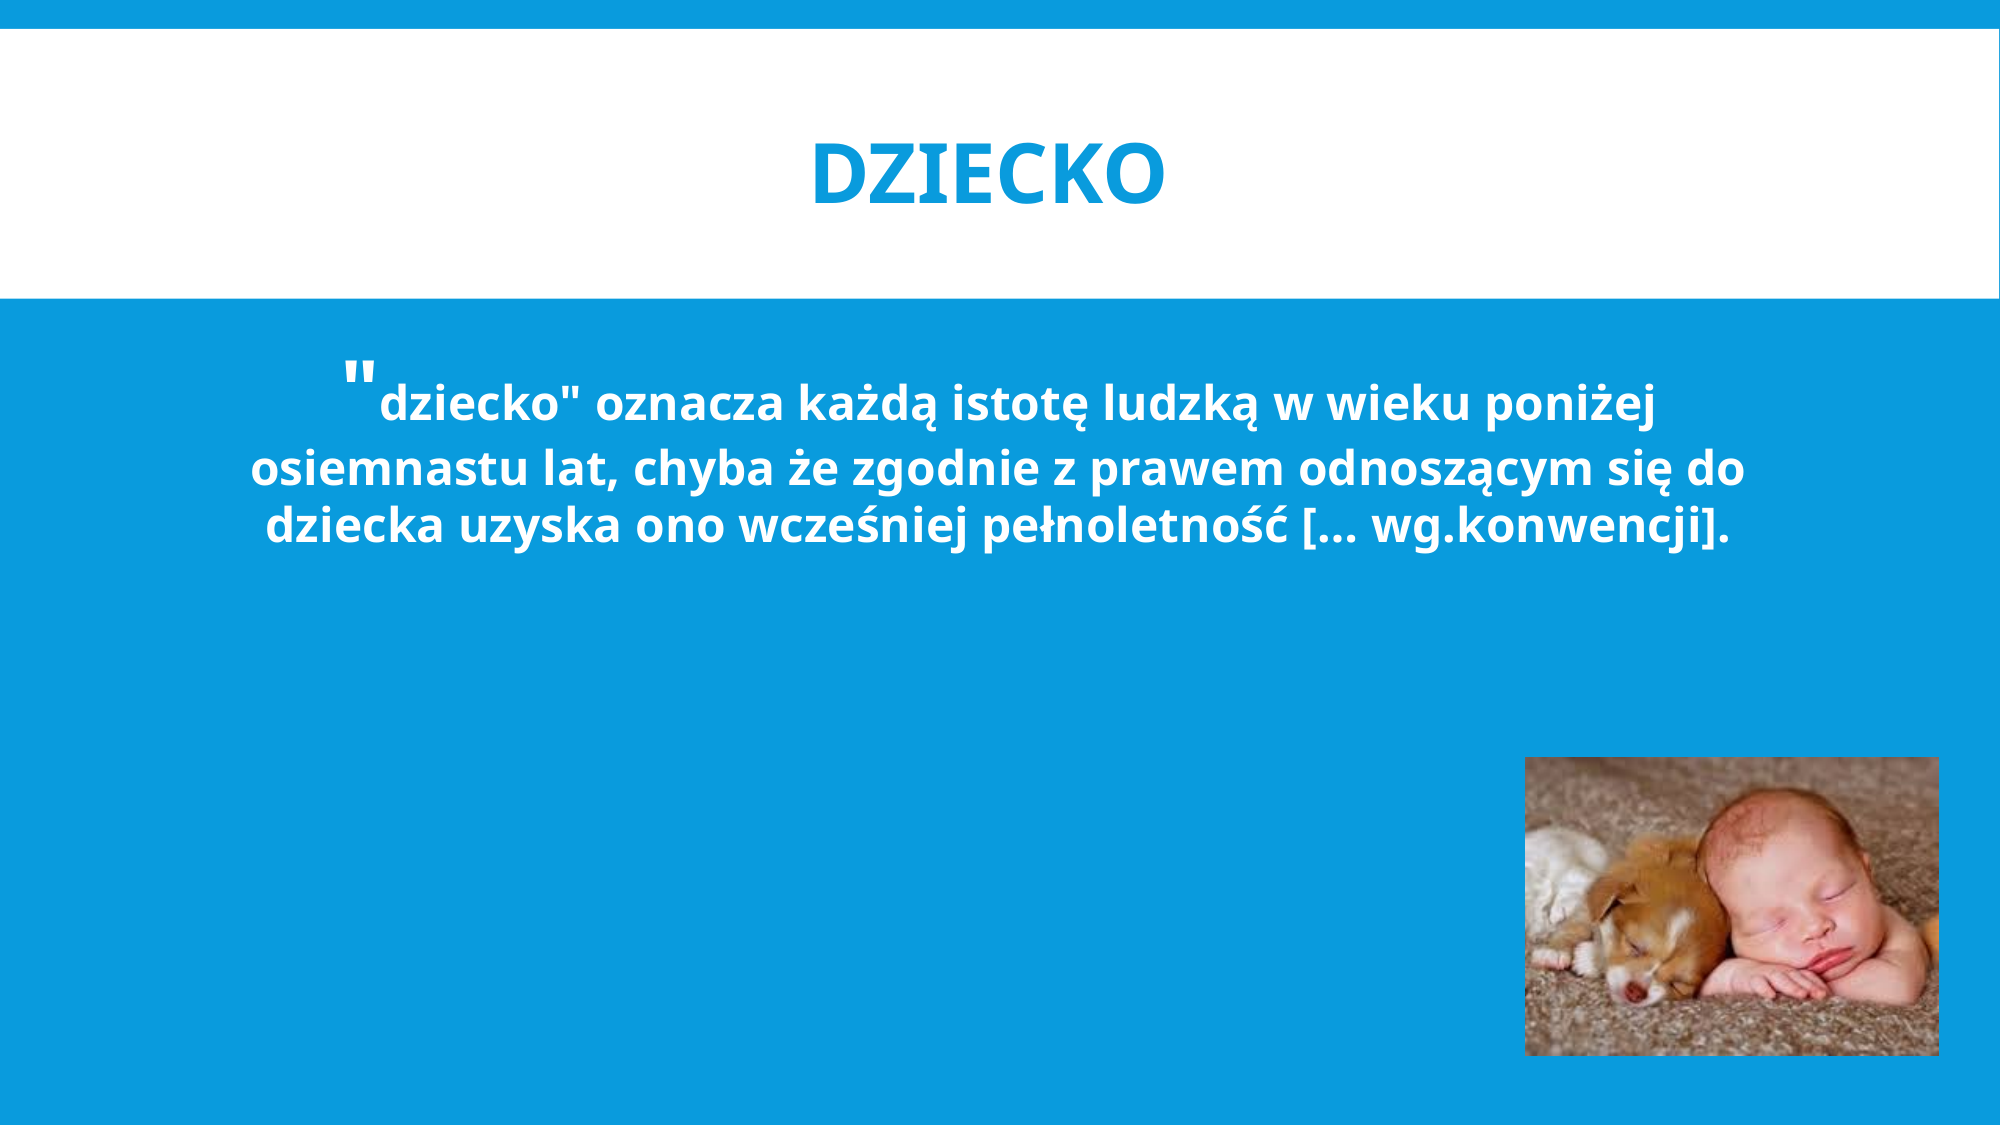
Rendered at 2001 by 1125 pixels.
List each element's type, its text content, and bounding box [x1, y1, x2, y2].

picture [1526, 758, 1938, 1055]
text_box "dziecko" oznacza każdą istotę ludzką w wieku poniżej osiemnastu lat, chyba że zgodnie z prawem odnoszącym się do dziecka uzyska ono wcześniej pełnoletność [… wg.konwencji]. [197, 329, 1802, 1020]
text_box DZIECKO [197, 46, 1802, 294]
